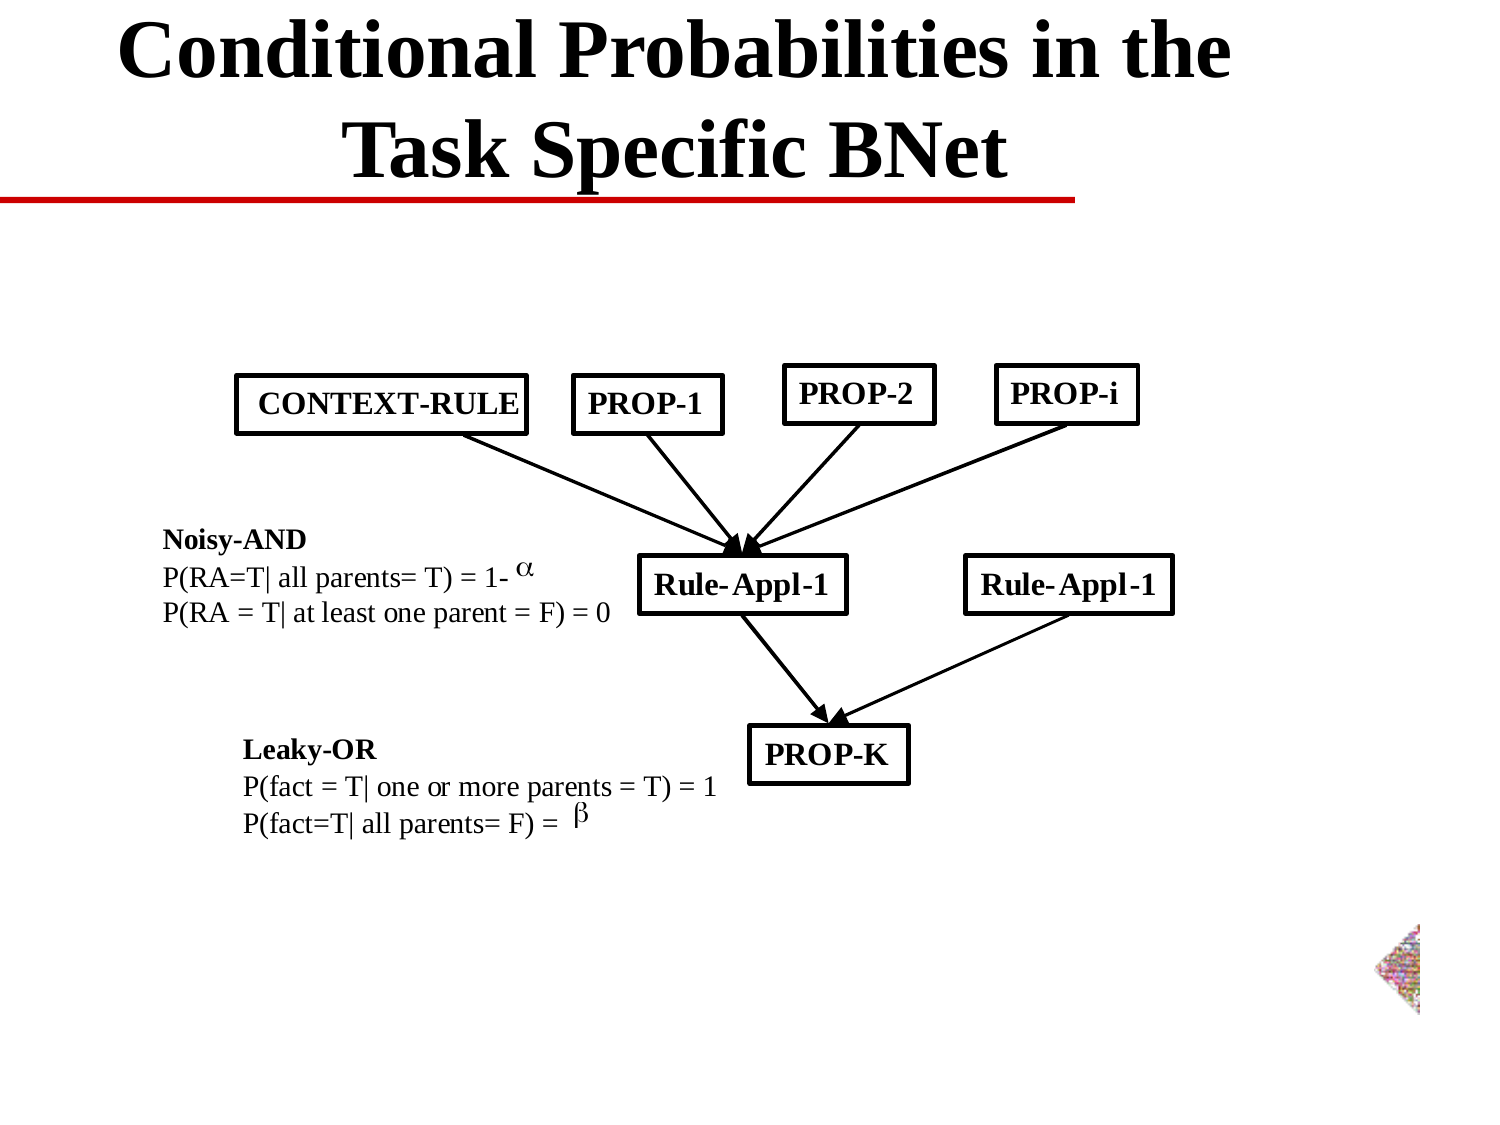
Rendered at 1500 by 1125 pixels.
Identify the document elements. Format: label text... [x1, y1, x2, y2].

picture [1374, 924, 1421, 1016]
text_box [149, 362, 1176, 883]
title Conditional Probabilities in the Task Specific BNet [37, 87, 1313, 202]
